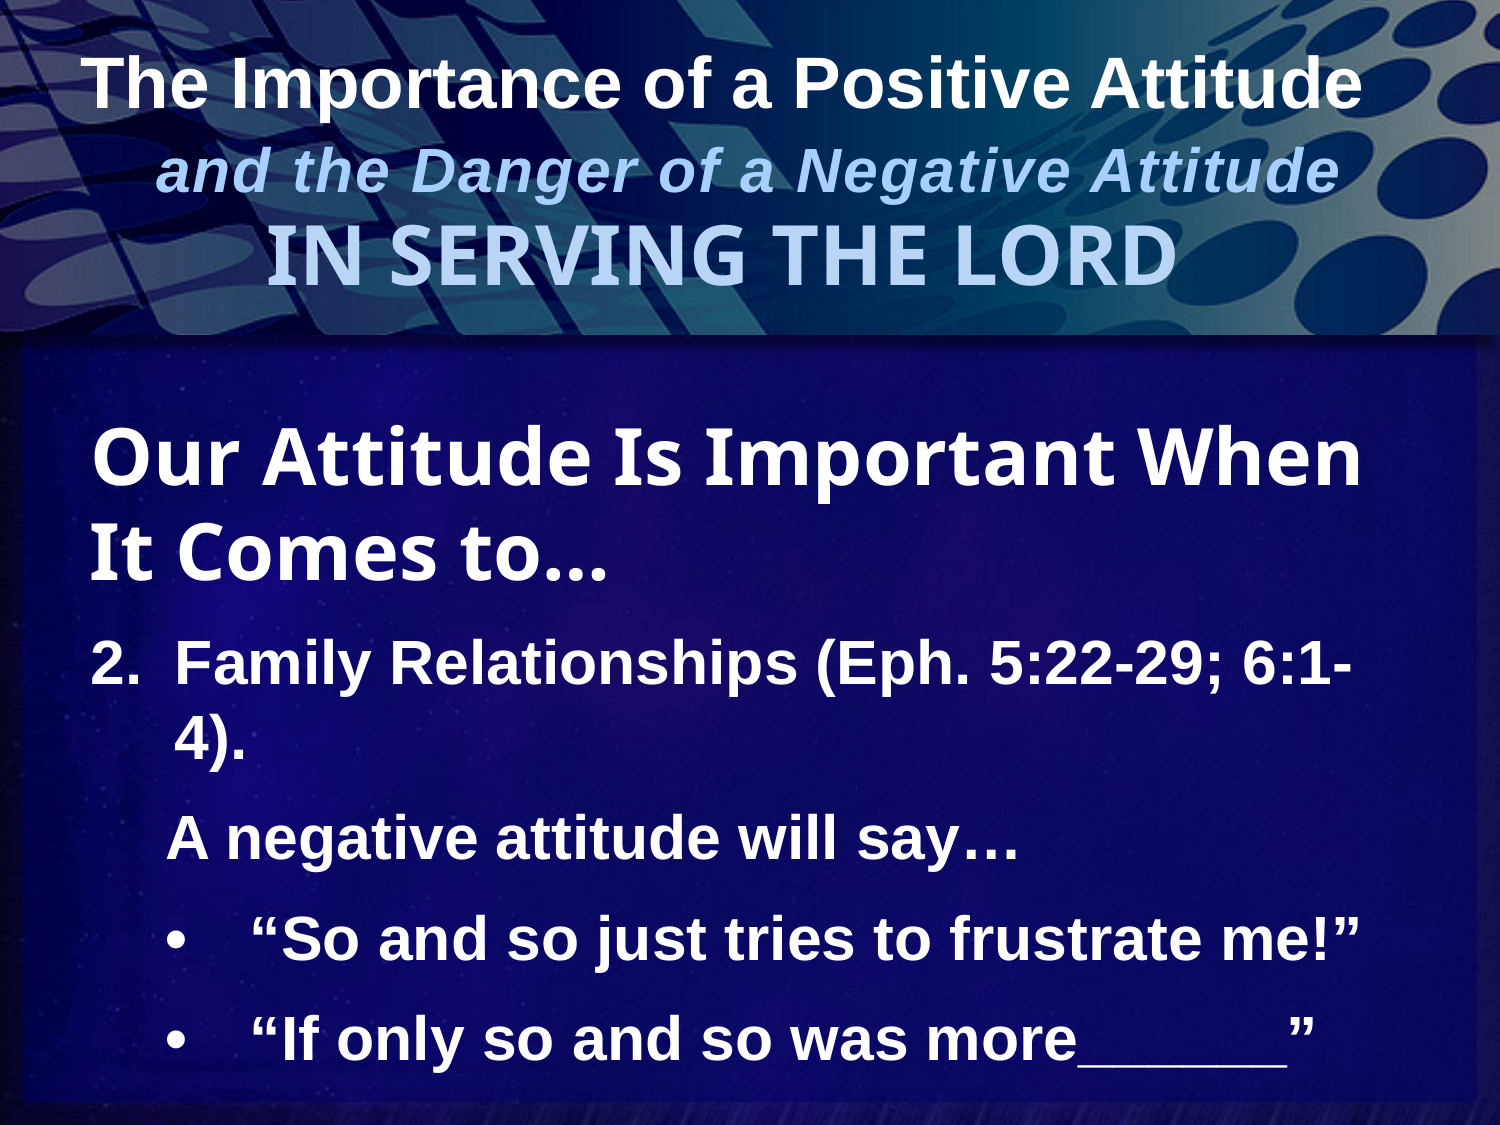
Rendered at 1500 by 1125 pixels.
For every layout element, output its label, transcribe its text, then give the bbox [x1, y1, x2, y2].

text_box Our Attitude Is Important When It Comes to… Family Relationships (Eph. 5:22-29; 6:1-4). A negative attitude will say… • “So and so just tries to frustrate me!” • “If only so and so was more______” [74, 398, 1425, 1056]
picture [0, 335, 1500, 1125]
title The Importance of a Positive Attitude [58, 27, 1409, 116]
text_box IN SERVING THE LORD [58, 116, 1408, 310]
text_box and the Danger of a Negative Attitude [74, 91, 1424, 245]
